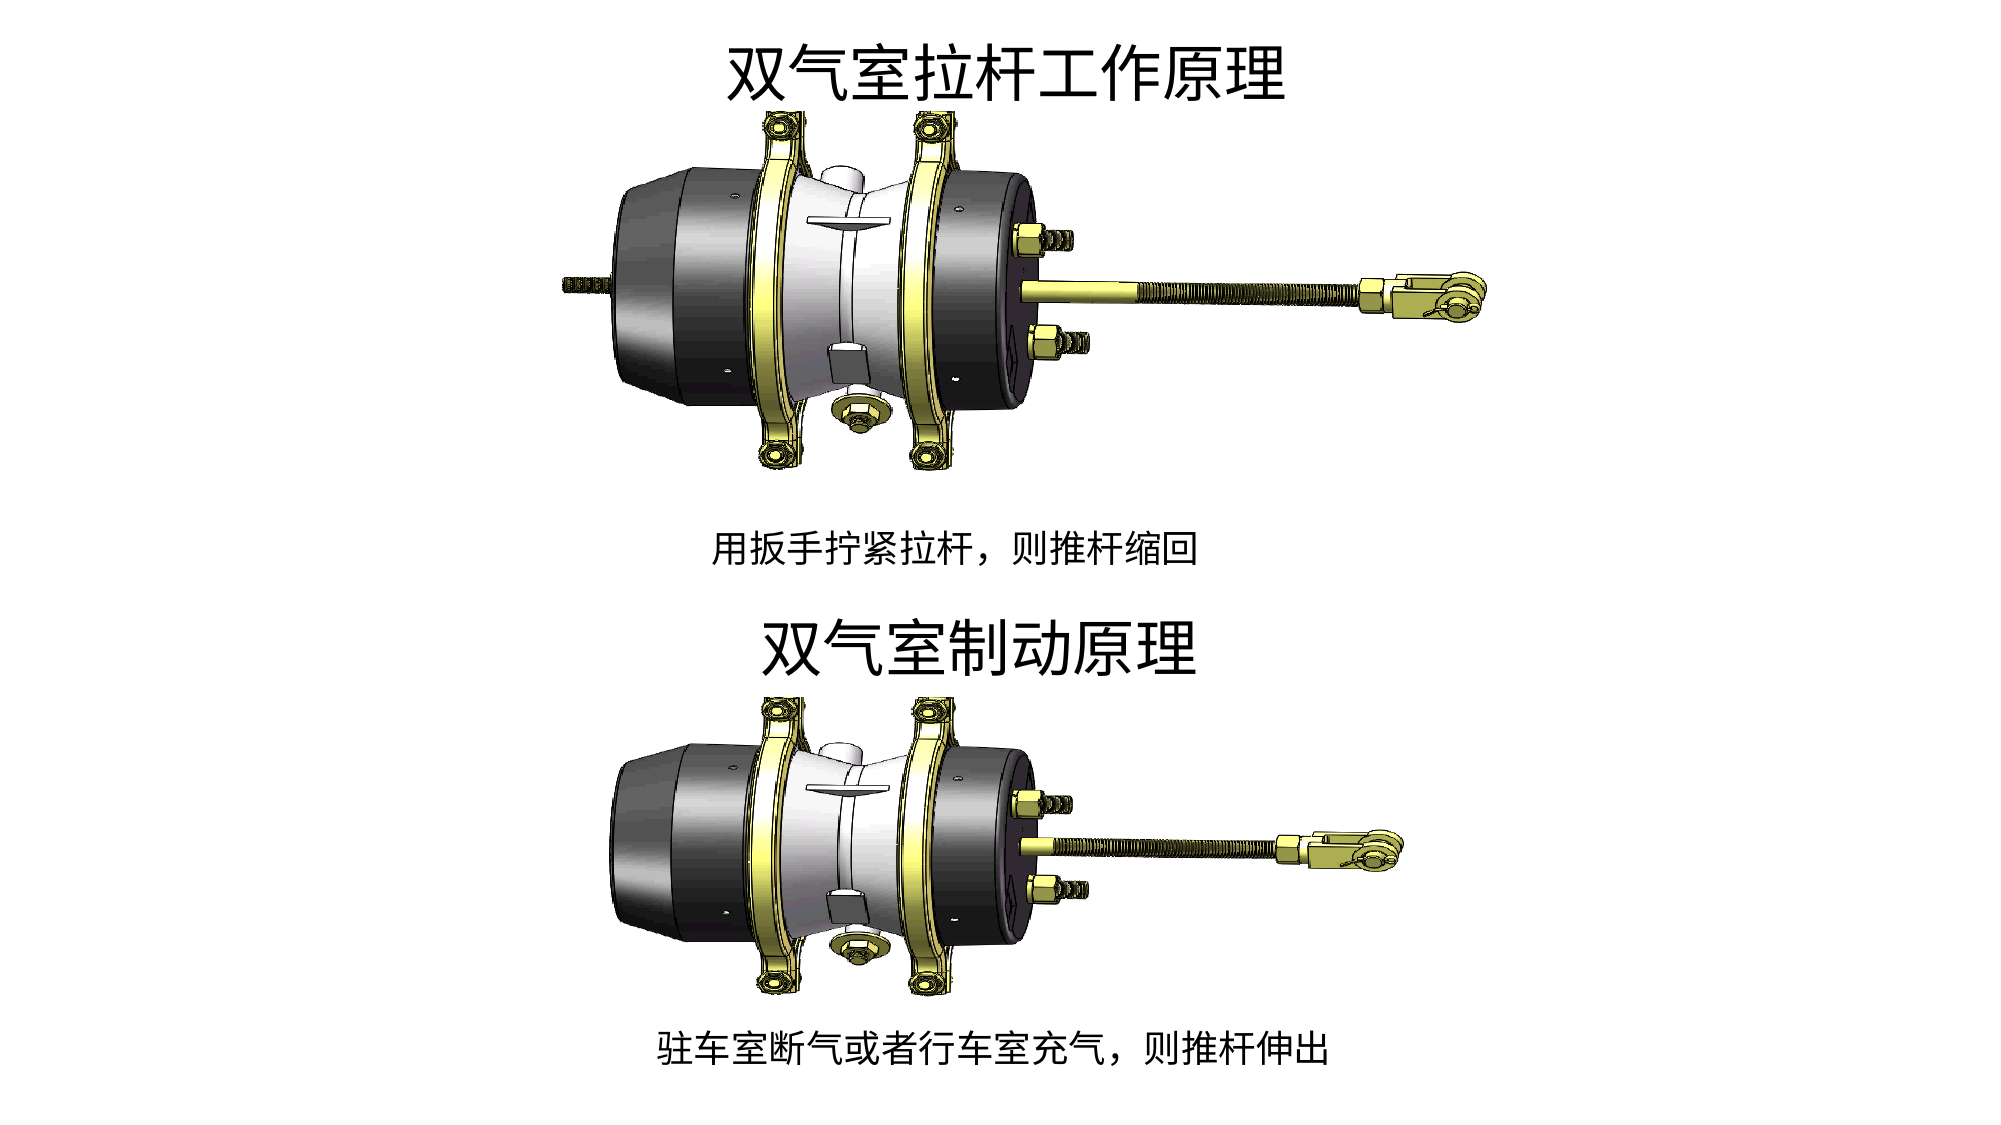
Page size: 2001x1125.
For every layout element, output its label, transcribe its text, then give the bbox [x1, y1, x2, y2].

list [141, 696, 1910, 1013]
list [144, 110, 1909, 491]
text_box 驻车室断气或者行车室充气，则推杆伸出 [405, 1024, 1582, 1078]
text_box 用扳手拧紧拉杆，则推杆缩回 [521, 517, 1390, 578]
text_box 双气室制动原理 [560, 601, 1399, 692]
text_box 双气室拉杆工作原理 [589, 26, 1424, 108]
